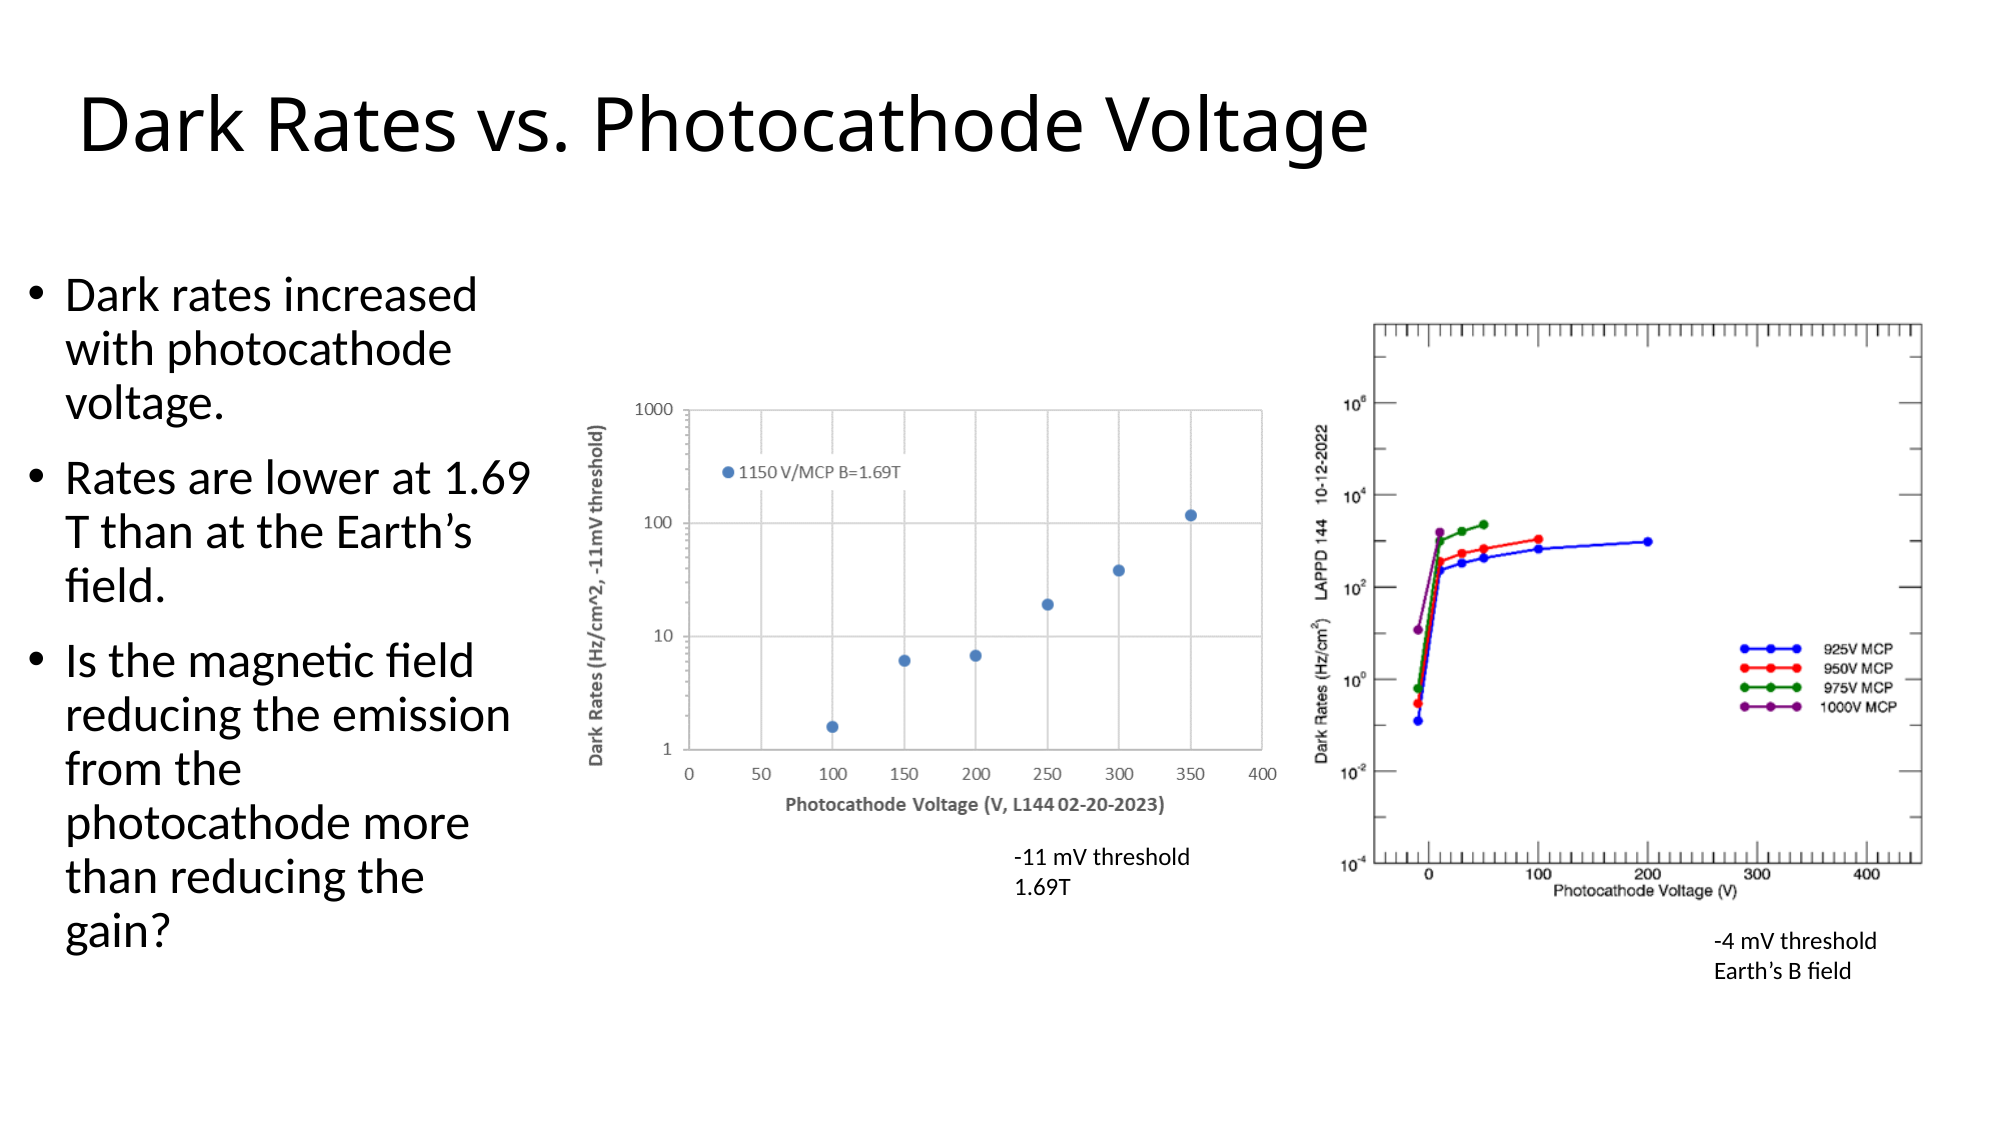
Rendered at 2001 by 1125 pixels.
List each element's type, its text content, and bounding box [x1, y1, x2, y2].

list Dark rates increased with photocathode voltage. Rates are lower at 1.69 T than at the Earth’s field. Is the magnetic field reducing the emission from the photocathode more than reducing the gain? [12, 261, 552, 975]
text_box -11 mV threshold 1.69T [999, 838, 1221, 908]
text_box -4 mV threshold Earth’s B field [1699, 916, 1921, 992]
picture [552, 294, 1947, 916]
title Dark Rates vs. Photocathode Voltage [62, 62, 1788, 193]
